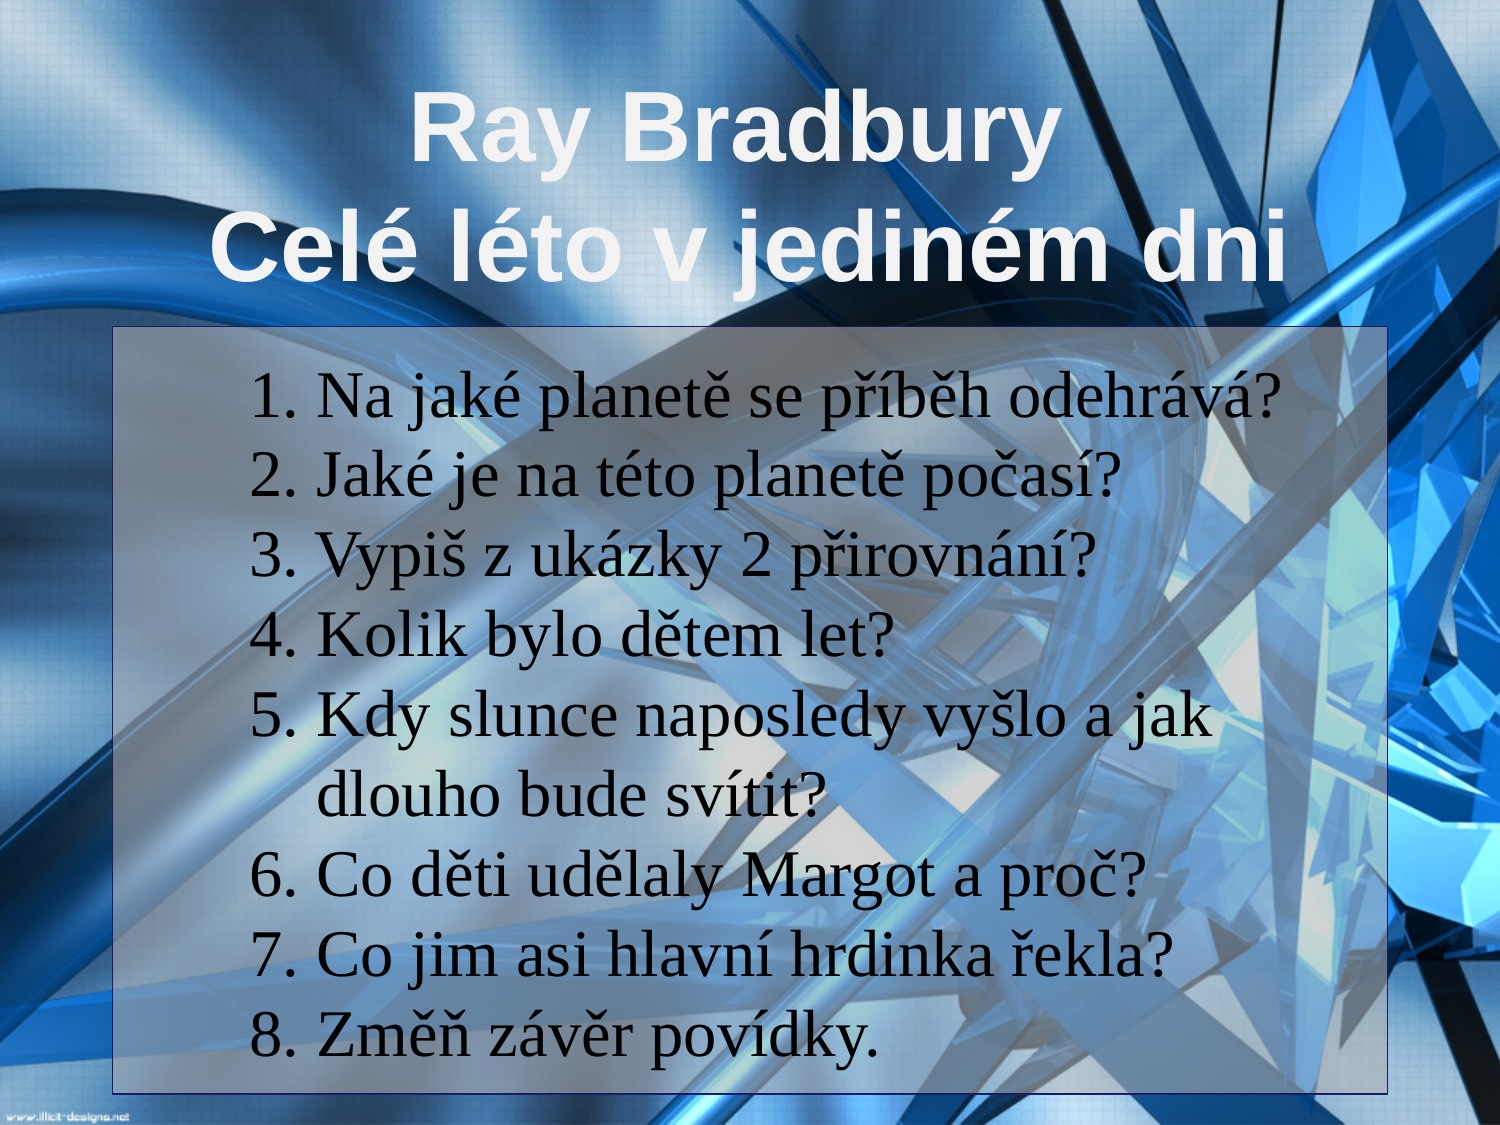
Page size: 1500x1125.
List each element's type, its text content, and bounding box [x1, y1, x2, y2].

text_box Ray Bradbury Celé léto v jediném dni [88, 54, 1412, 310]
picture [0, 0, 1500, 1125]
title 1. Na jaké planetě se příběh odehrává? 2. Jaké je na této planetě počasí? 3. Vypiš z ukázky 2 přirovnání? 4. Kolik bylo dětem let? 5. Kdy slunce naposledy vyšlo a jak dlouho bude svítit? 6. Co děti udělaly Margot a proč? 7. Co jim asi hlavní hrdinka řekla? 8. Změň závěr povídky. [112, 326, 1388, 1095]
